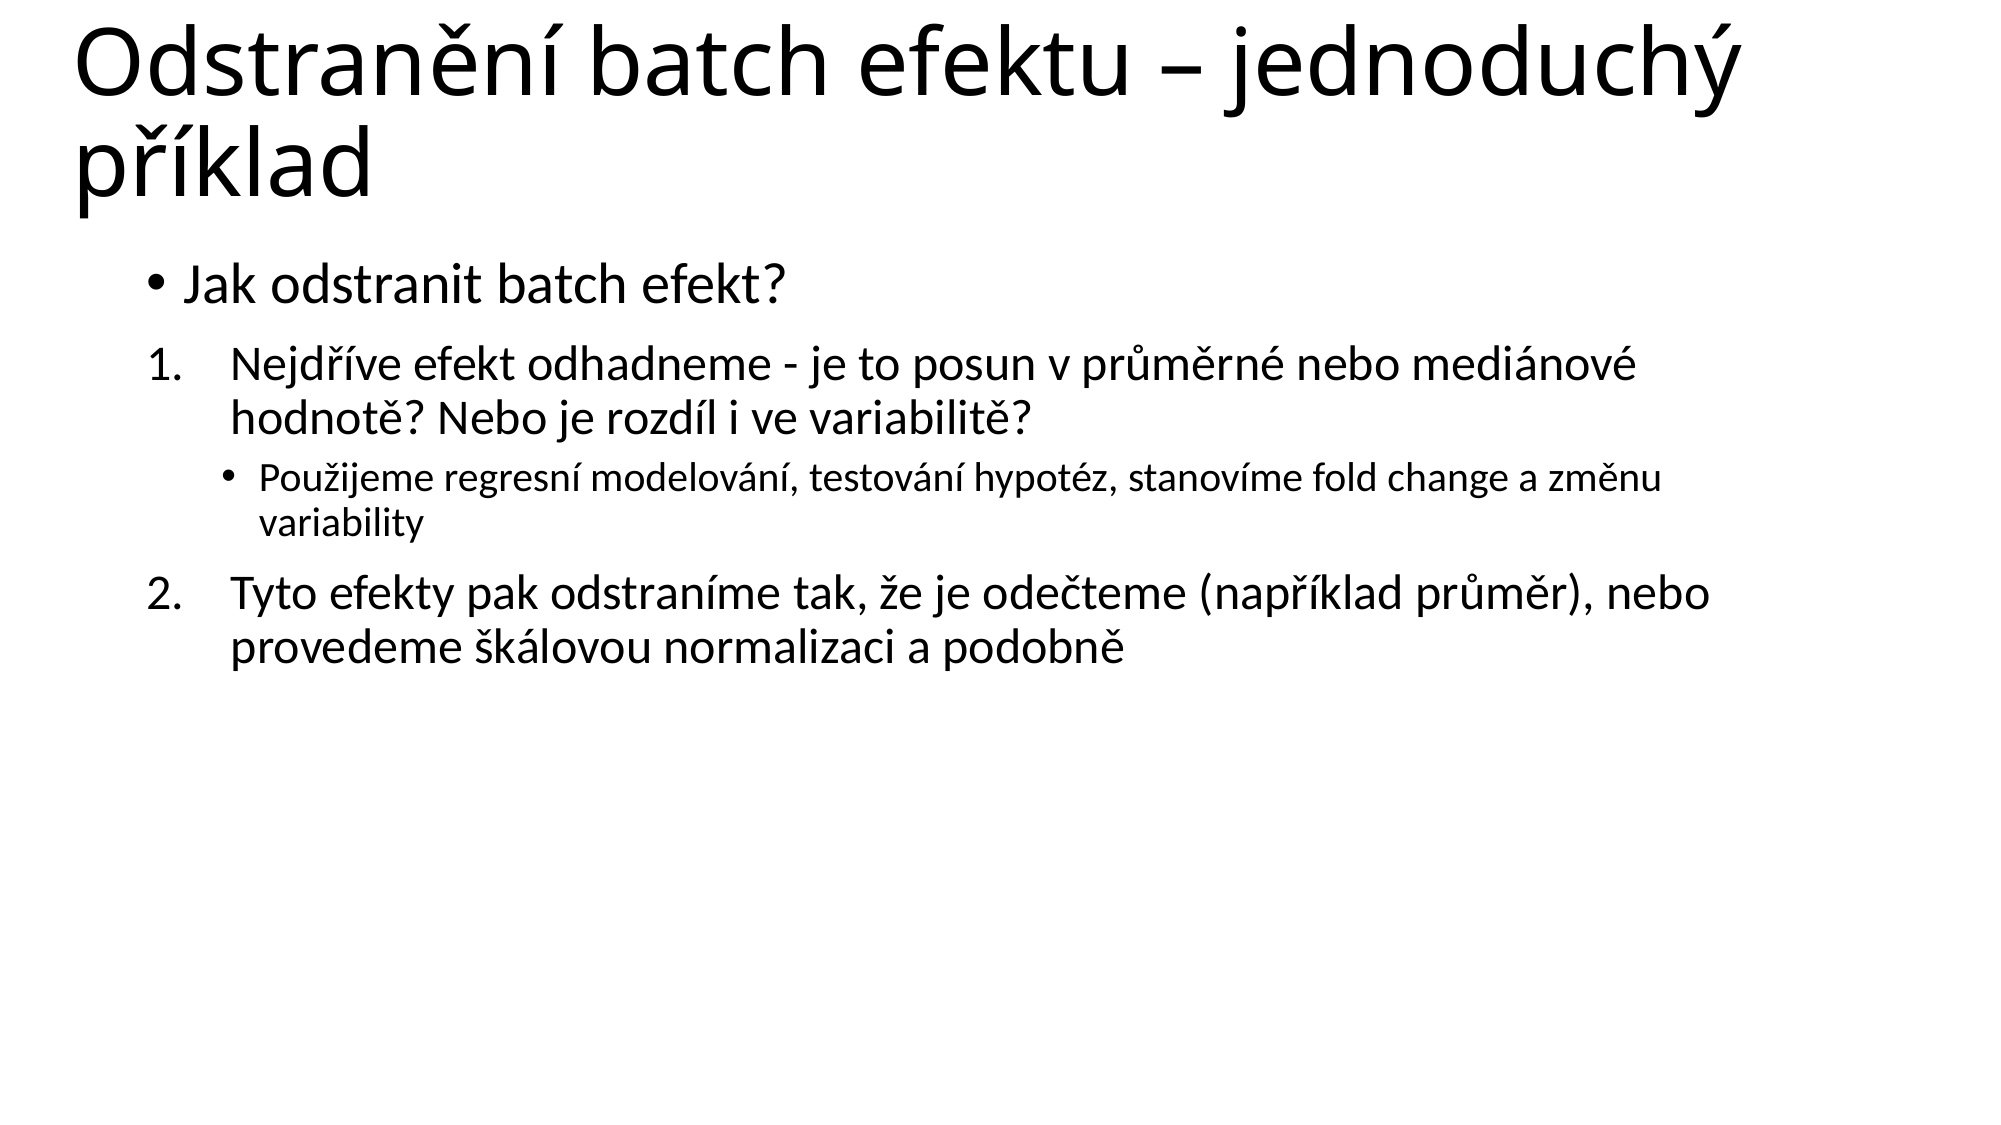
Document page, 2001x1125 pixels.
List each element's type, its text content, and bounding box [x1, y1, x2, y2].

list Jak odstranit batch efekt? Nejdříve efekt odhadneme - je to posun v průměrné nebo mediánové hodnotě? Nebo je rozdíl i ve variabilitě? Použijeme regresní modelování, testování hypotéz, stanovíme fold change a změnu variability Tyto efekty pak odstraníme tak, že je odečteme (například průměr), nebo provedeme škálovou normalizaci a podobně [131, 246, 1820, 960]
title Odstranění batch efektu – jednoduchý příklad [57, 6, 2000, 225]
